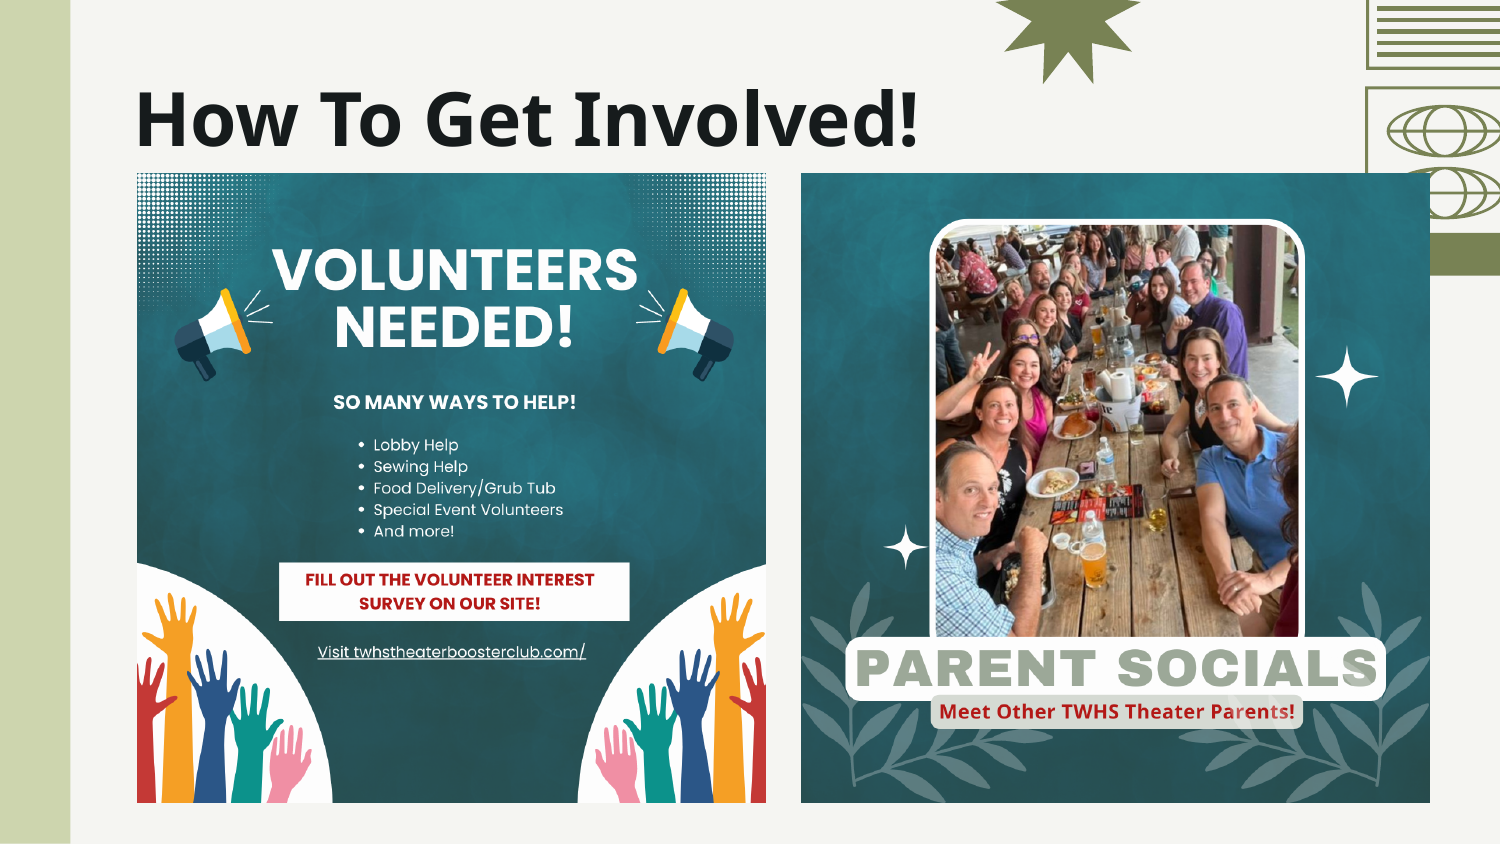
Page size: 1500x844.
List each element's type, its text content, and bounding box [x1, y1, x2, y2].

title How To Get Involved! [118, 56, 1382, 166]
picture [136, 173, 766, 803]
picture [800, 173, 1430, 803]
